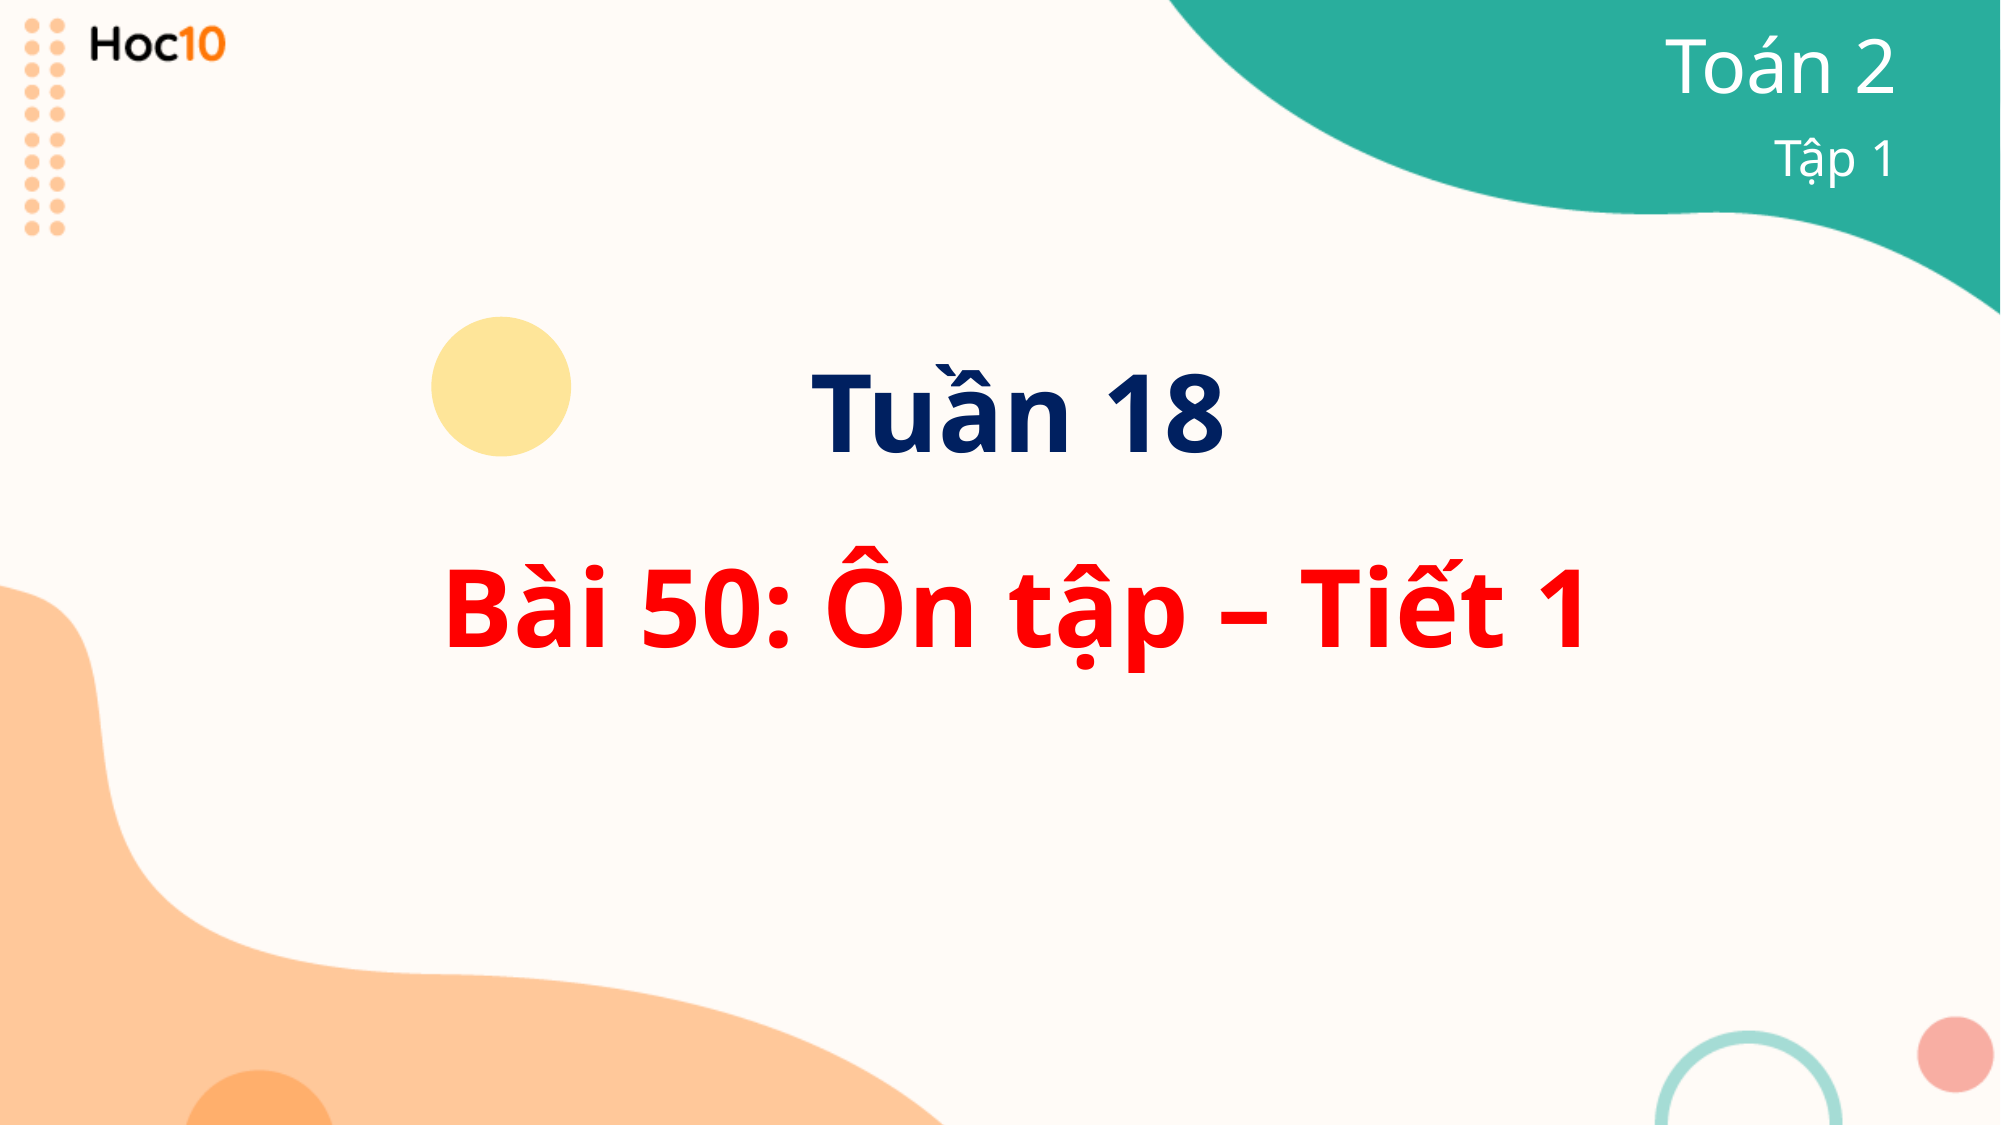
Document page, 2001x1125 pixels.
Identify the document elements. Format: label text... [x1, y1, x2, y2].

picture [0, 0, 2001, 1125]
text_box Tập 1 [1759, 118, 1914, 194]
text_box Tuần 18 Bài 50: Ôn tập – Tiết 1 [425, 271, 1612, 677]
text_box Toán 2 [1650, 11, 1913, 116]
